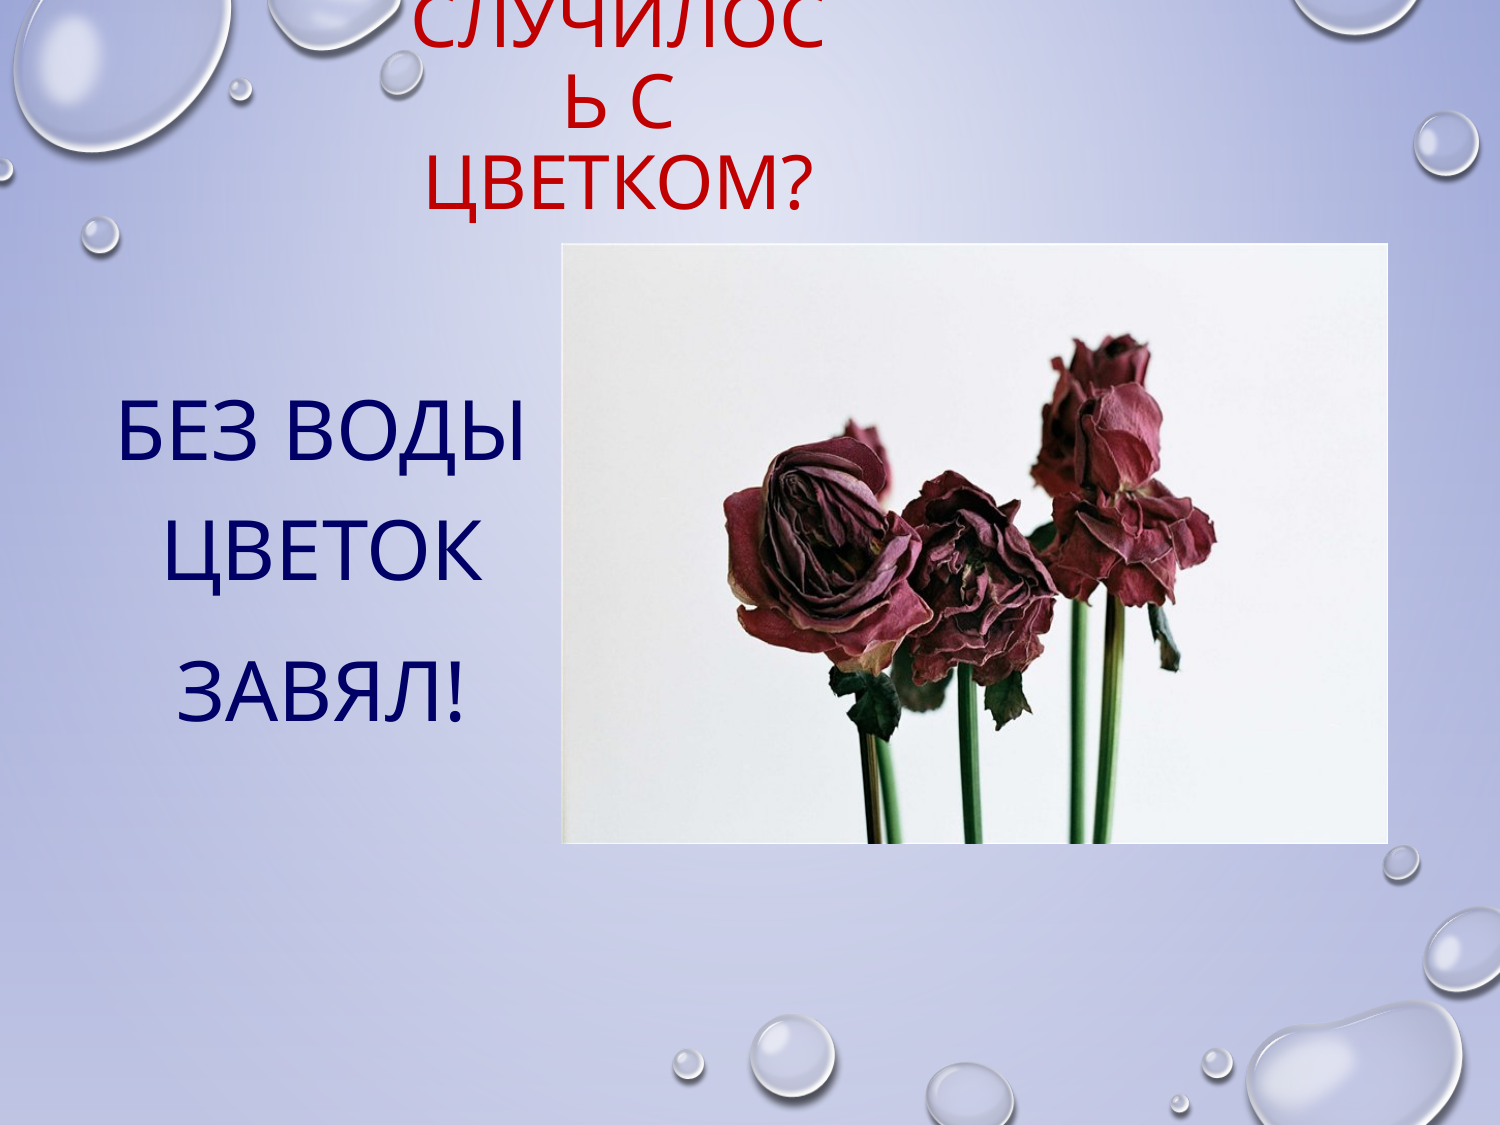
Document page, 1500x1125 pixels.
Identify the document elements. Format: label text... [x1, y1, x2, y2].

title Что случилось с цветком? [371, 42, 866, 234]
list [560, 243, 1388, 845]
picture [0, 0, 1500, 1125]
list Без воды цветок завял! [75, 349, 569, 1005]
